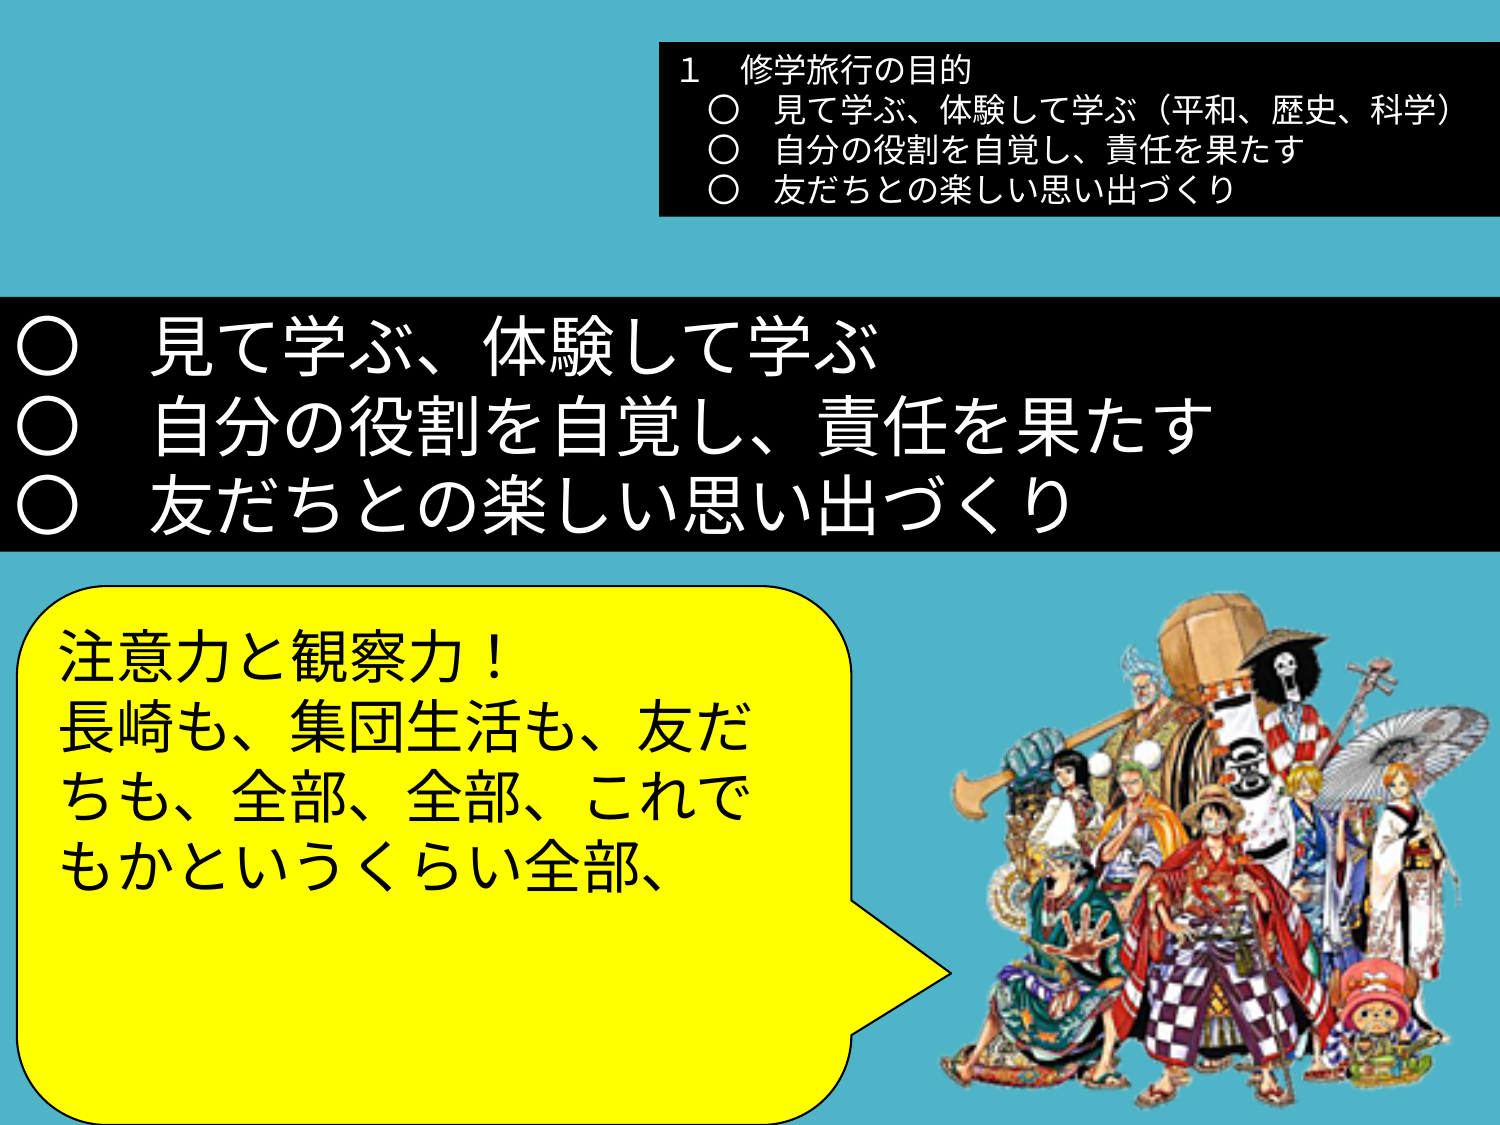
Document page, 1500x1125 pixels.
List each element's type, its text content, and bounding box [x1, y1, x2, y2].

picture [931, 585, 1500, 1125]
text_box １ 修学旅行の目的 〇 見て学ぶ、体験して学ぶ（平和、歴史、科学） 〇 自分の役割を自覚し、責任を果たす 〇 友だちとの楽しい思い出づくり [659, 42, 1500, 217]
text_box 〇 見て学ぶ、体験して学ぶ 〇 自分の役割を自覚し、責任を果たす 〇 友だちとの楽しい思い出づくり [0, 296, 1500, 552]
text_box 注意力と観察力！ 長崎も、集団生活も、友だちも、全部、全部、これでもかというくらい全部、 [15, 585, 931, 1125]
